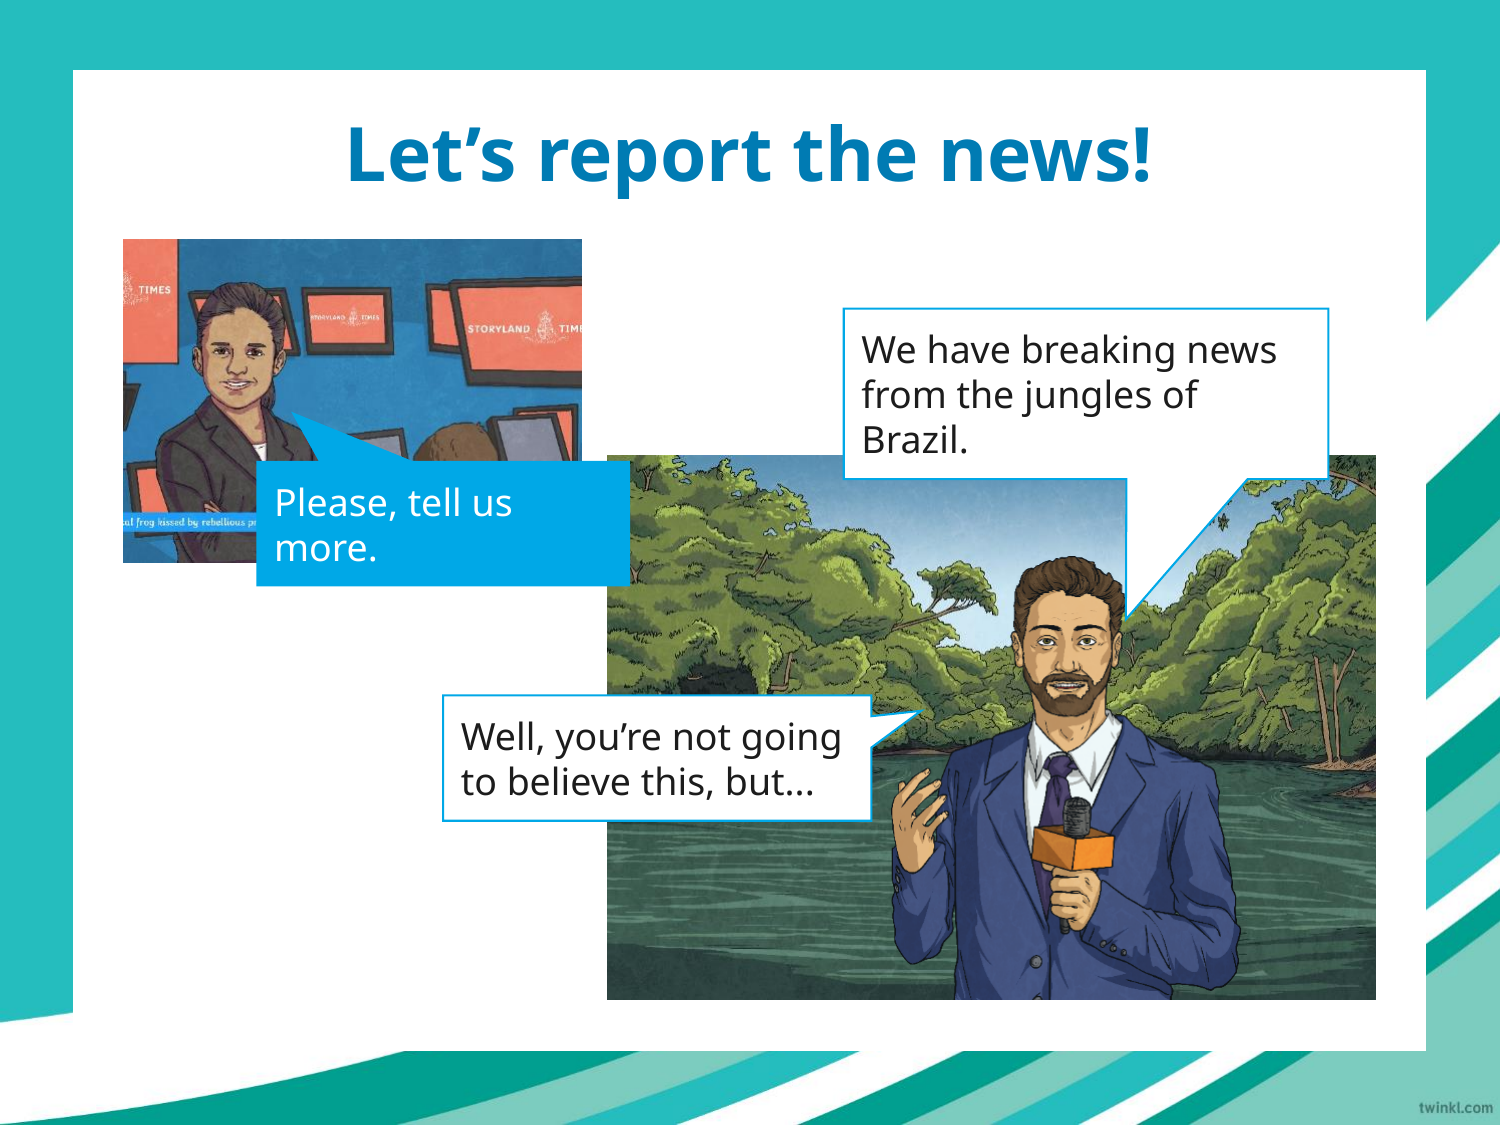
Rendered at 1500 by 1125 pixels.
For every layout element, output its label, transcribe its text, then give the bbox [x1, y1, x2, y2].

title Let’s report the news! [73, 74, 1426, 241]
text_box Please, tell us more. [255, 459, 607, 588]
text_box Well, you’re not going to believe this, but... [442, 694, 607, 822]
text_box We have breaking news from the jungles of Brazil. [842, 307, 1330, 455]
picture [0, 0, 1500, 1125]
